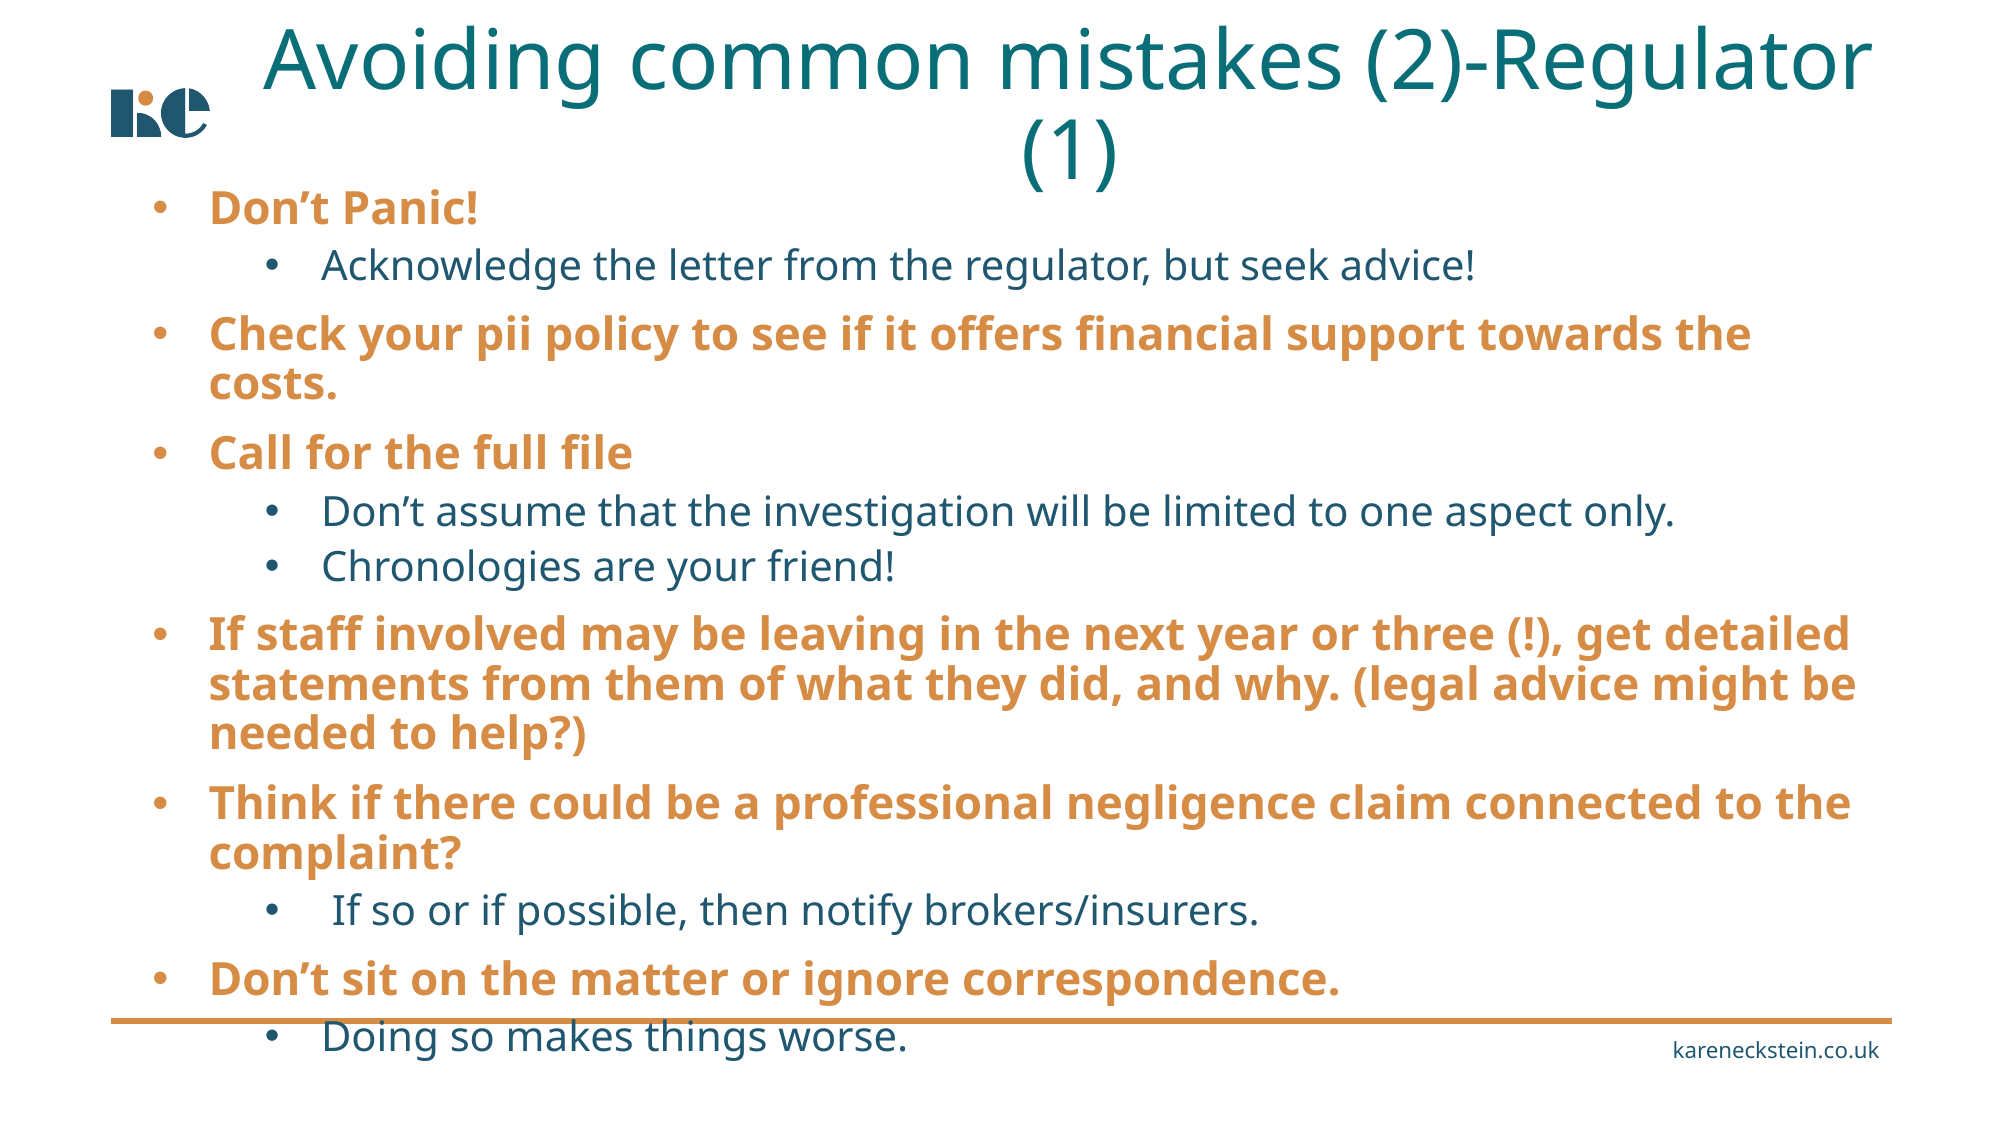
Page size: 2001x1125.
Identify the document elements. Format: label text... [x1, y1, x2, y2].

picture [111, 88, 210, 138]
list Don’t Panic! Acknowledge the letter from the regulator, but seek advice! Check your pii policy to see if it offers financial support towards the costs. Call for the full file Don’t assume that the investigation will be limited to one aspect only. Chronologies are your friend! If staff involved may be leaving in the next year or three (!), get detailed statements from them of what they did, and why. (legal advice might be needed to help?) Think if there could be a professional negligence claim connected to the complaint? If so or if possible, then notify brokers/insurers. Don’t sit on the matter or ignore correspondence. Doing so makes things worse. [137, 177, 1892, 980]
list Avoiding common mistakes (2)-Regulator (1) [227, 0, 1913, 206]
